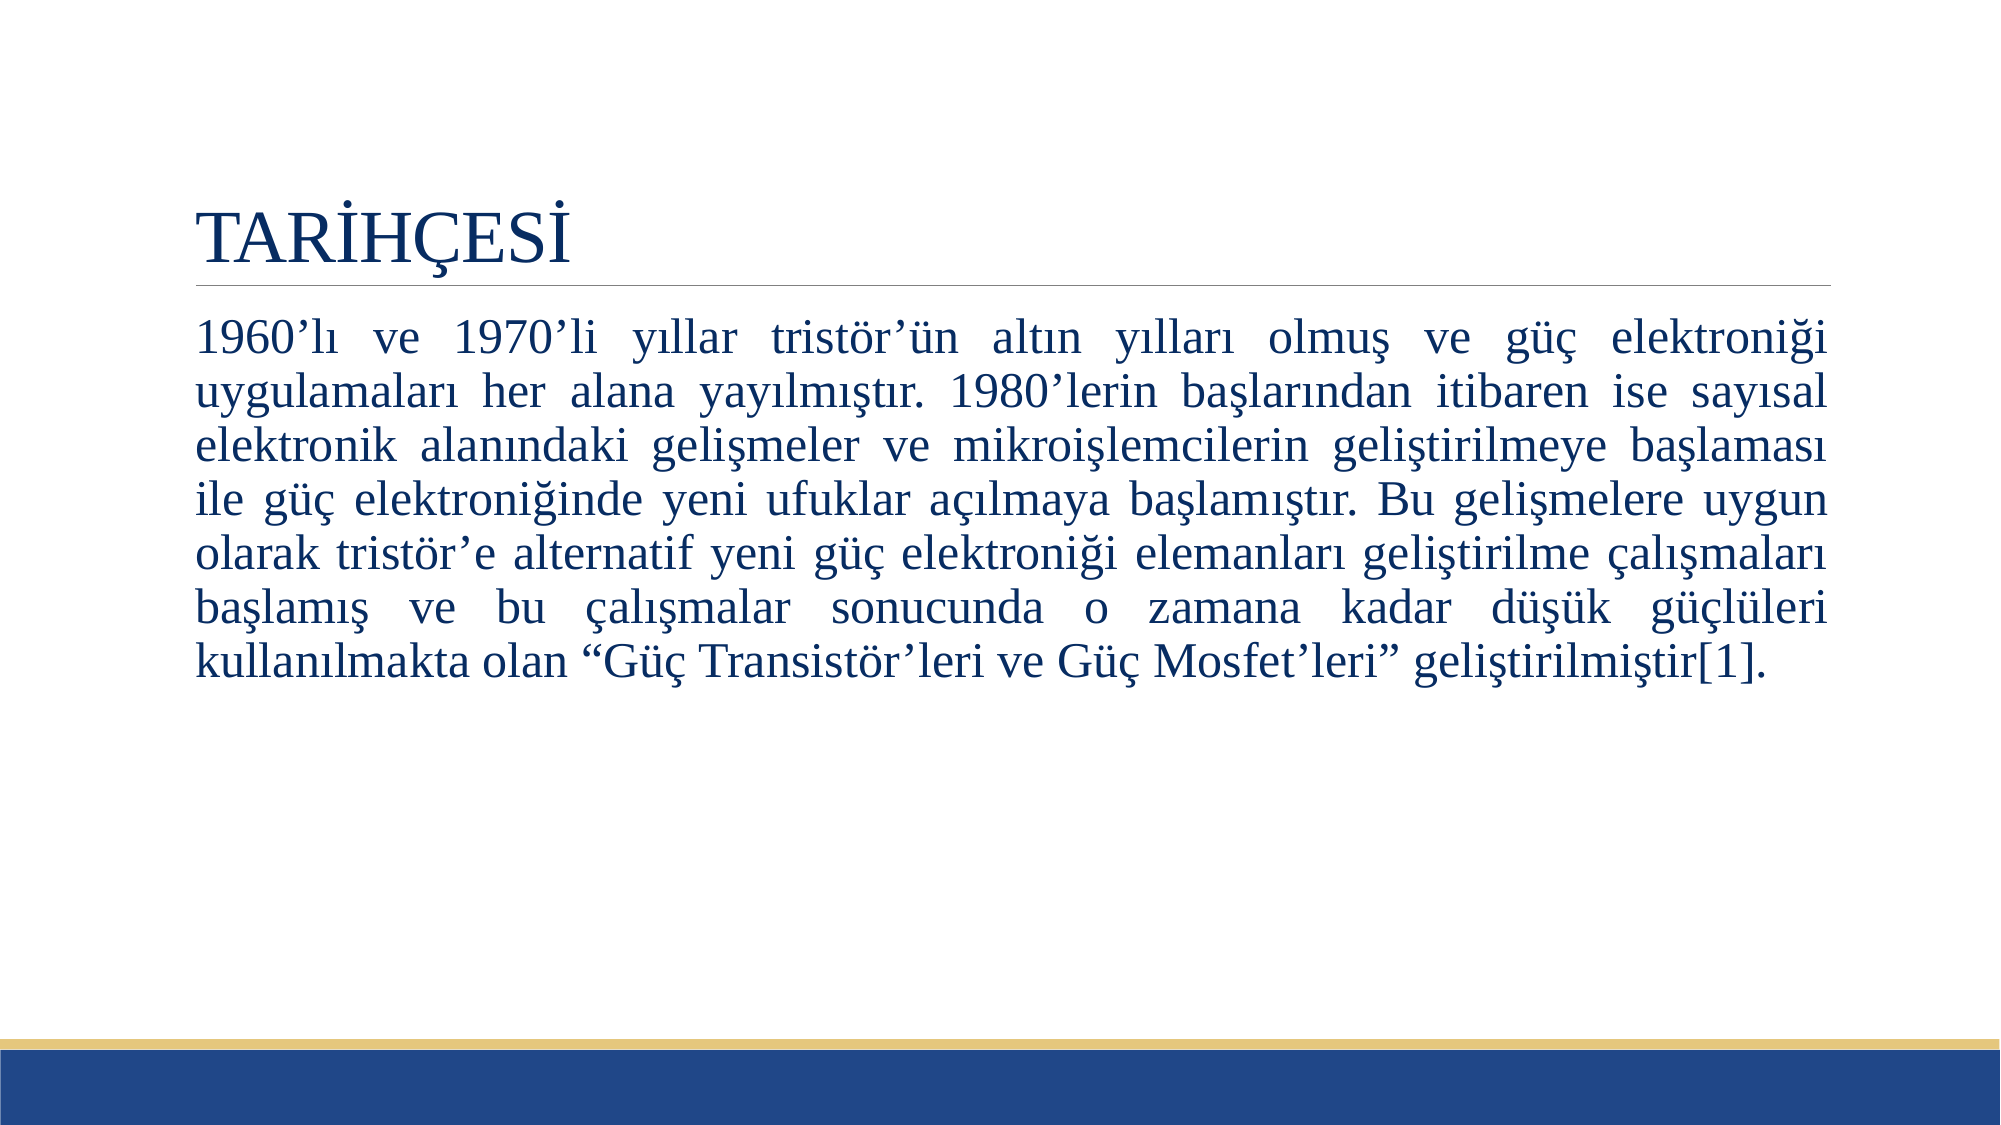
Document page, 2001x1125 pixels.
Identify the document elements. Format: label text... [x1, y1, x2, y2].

title TARİHÇESİ [180, 47, 1830, 285]
list 1960’lı ve 1970’li yıllar tristör’ün altın yılları olmuş ve güç elektroniği uygulamaları her alana yayılmıştır. 1980’lerin başlarından itibaren ise sayısal elektronik alanındaki gelişmeler ve mikroişlemcilerin geliştirilmeye başlaması ile güç elektroniğinde yeni ufuklar açılmaya başlamıştır. Bu gelişmelere uygun olarak tristör’e alternatif yeni güç elektroniği elemanları geliştirilme çalışmaları başlamış ve bu çalışmalar sonucunda o zamana kadar düşük güçlüleri kullanılmakta olan “Güç Transistör’leri ve Güç Mosfet’leri” geliştirilmiştir[1]. [180, 302, 1830, 963]
